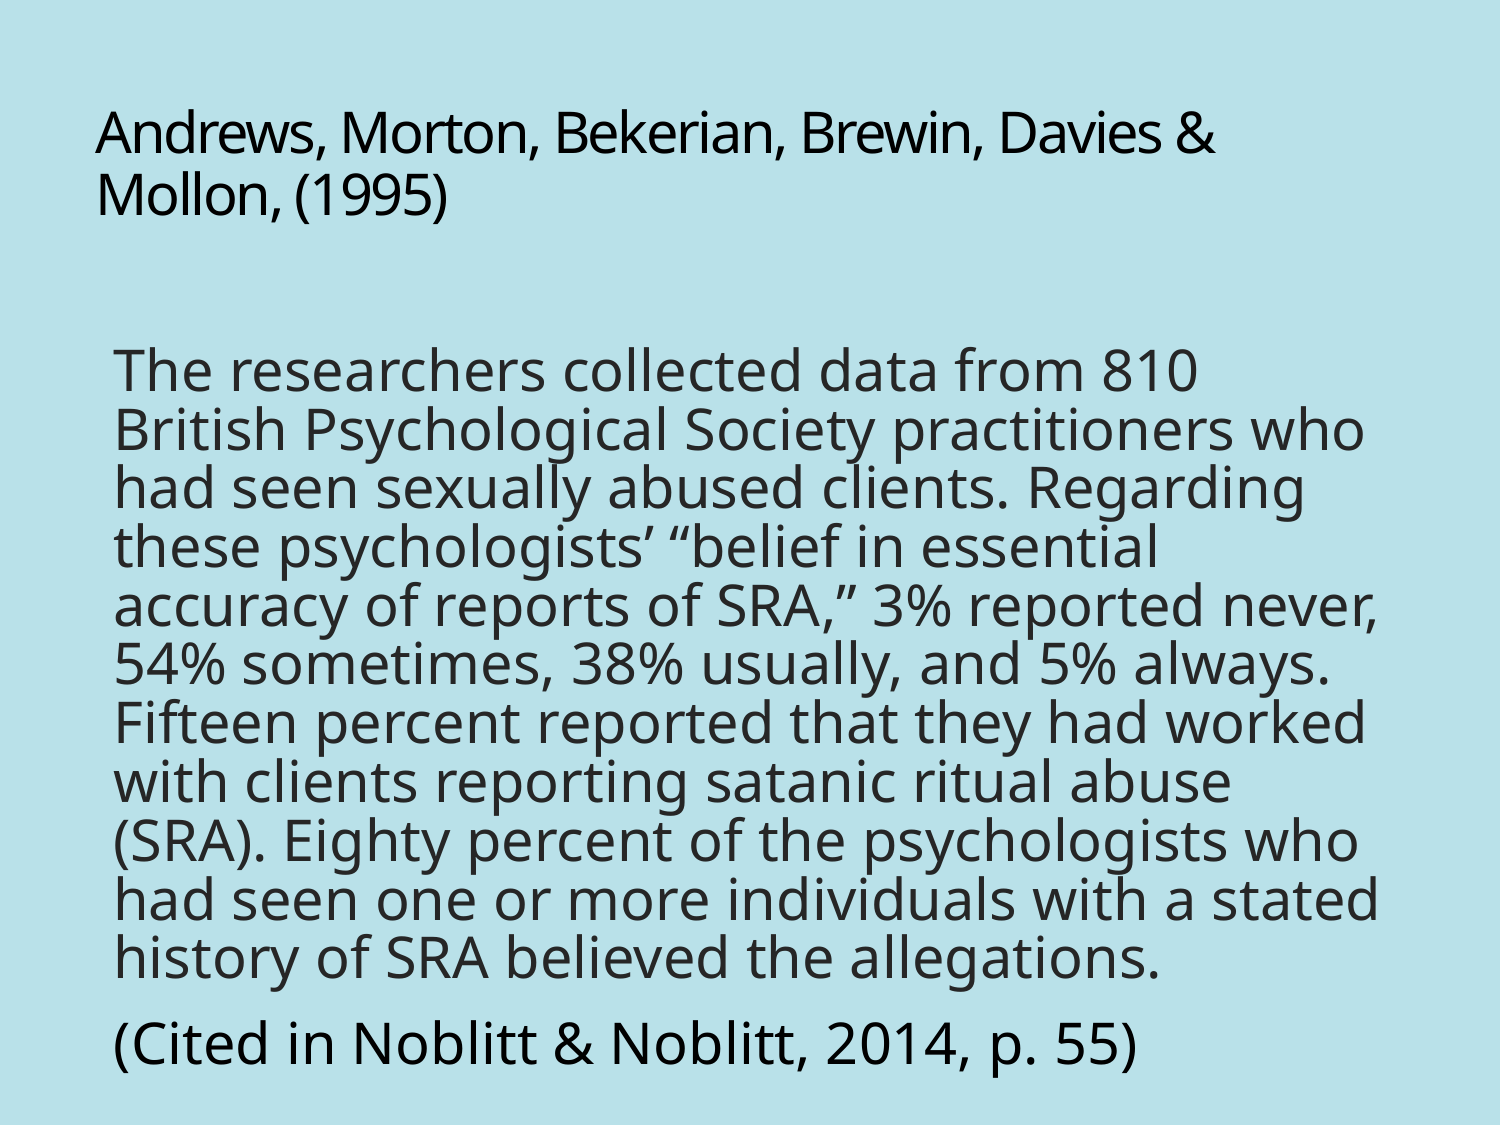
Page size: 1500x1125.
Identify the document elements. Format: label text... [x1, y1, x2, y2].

list The researchers collected data from 810 British Psychological Society practitioners who had seen sexually abused clients. Regarding these psychologists’ “belief in essential accuracy of reports of SRA,” 3% reported never, 54% sometimes, 38% usually, and 5% always. Fifteen percent reported that they had worked with clients reporting satanic ritual abuse (SRA). Eighty percent of the psychologists who had seen one or more individuals with a stated history of SRA believed the allegations. (Cited in Noblitt & Noblitt, 2014, p. 55) [83, 250, 1407, 1098]
title Andrews, Morton, Bekerian, Brewin, Davies & Mollon, (1995) [80, 27, 1407, 312]
